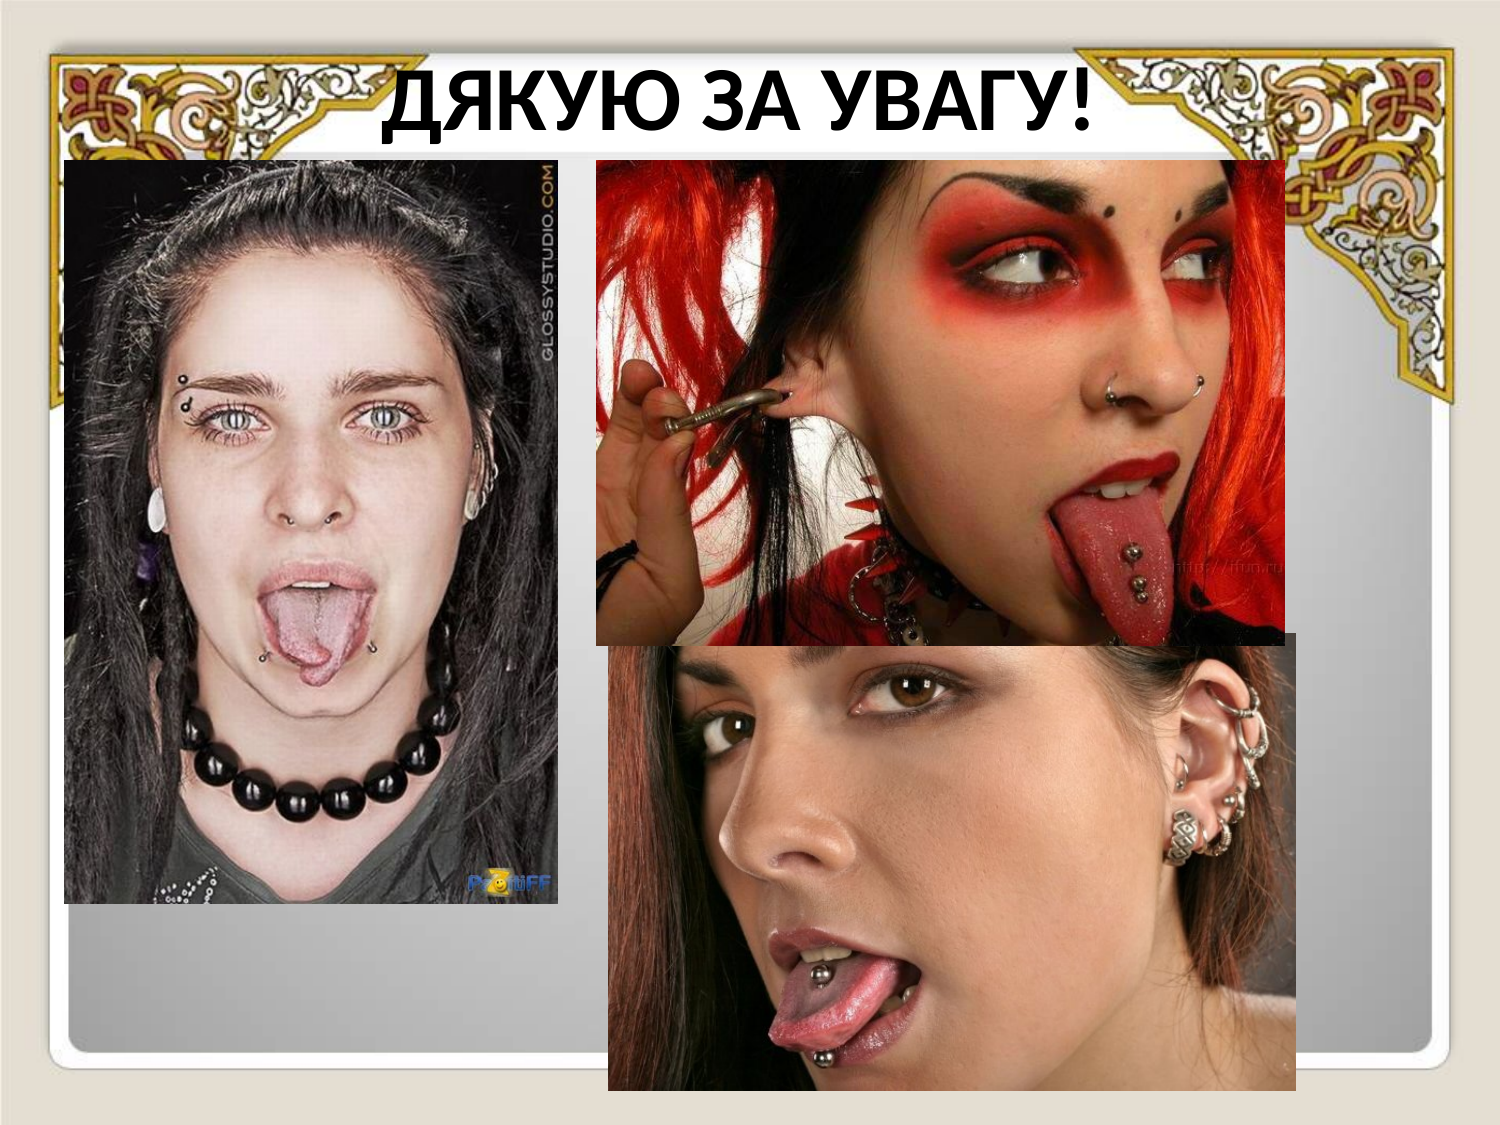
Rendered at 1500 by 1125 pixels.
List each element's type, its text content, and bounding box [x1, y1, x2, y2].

title Дякую за увагу! [64, 0, 1416, 188]
picture [0, 0, 1500, 1125]
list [64, 160, 558, 904]
